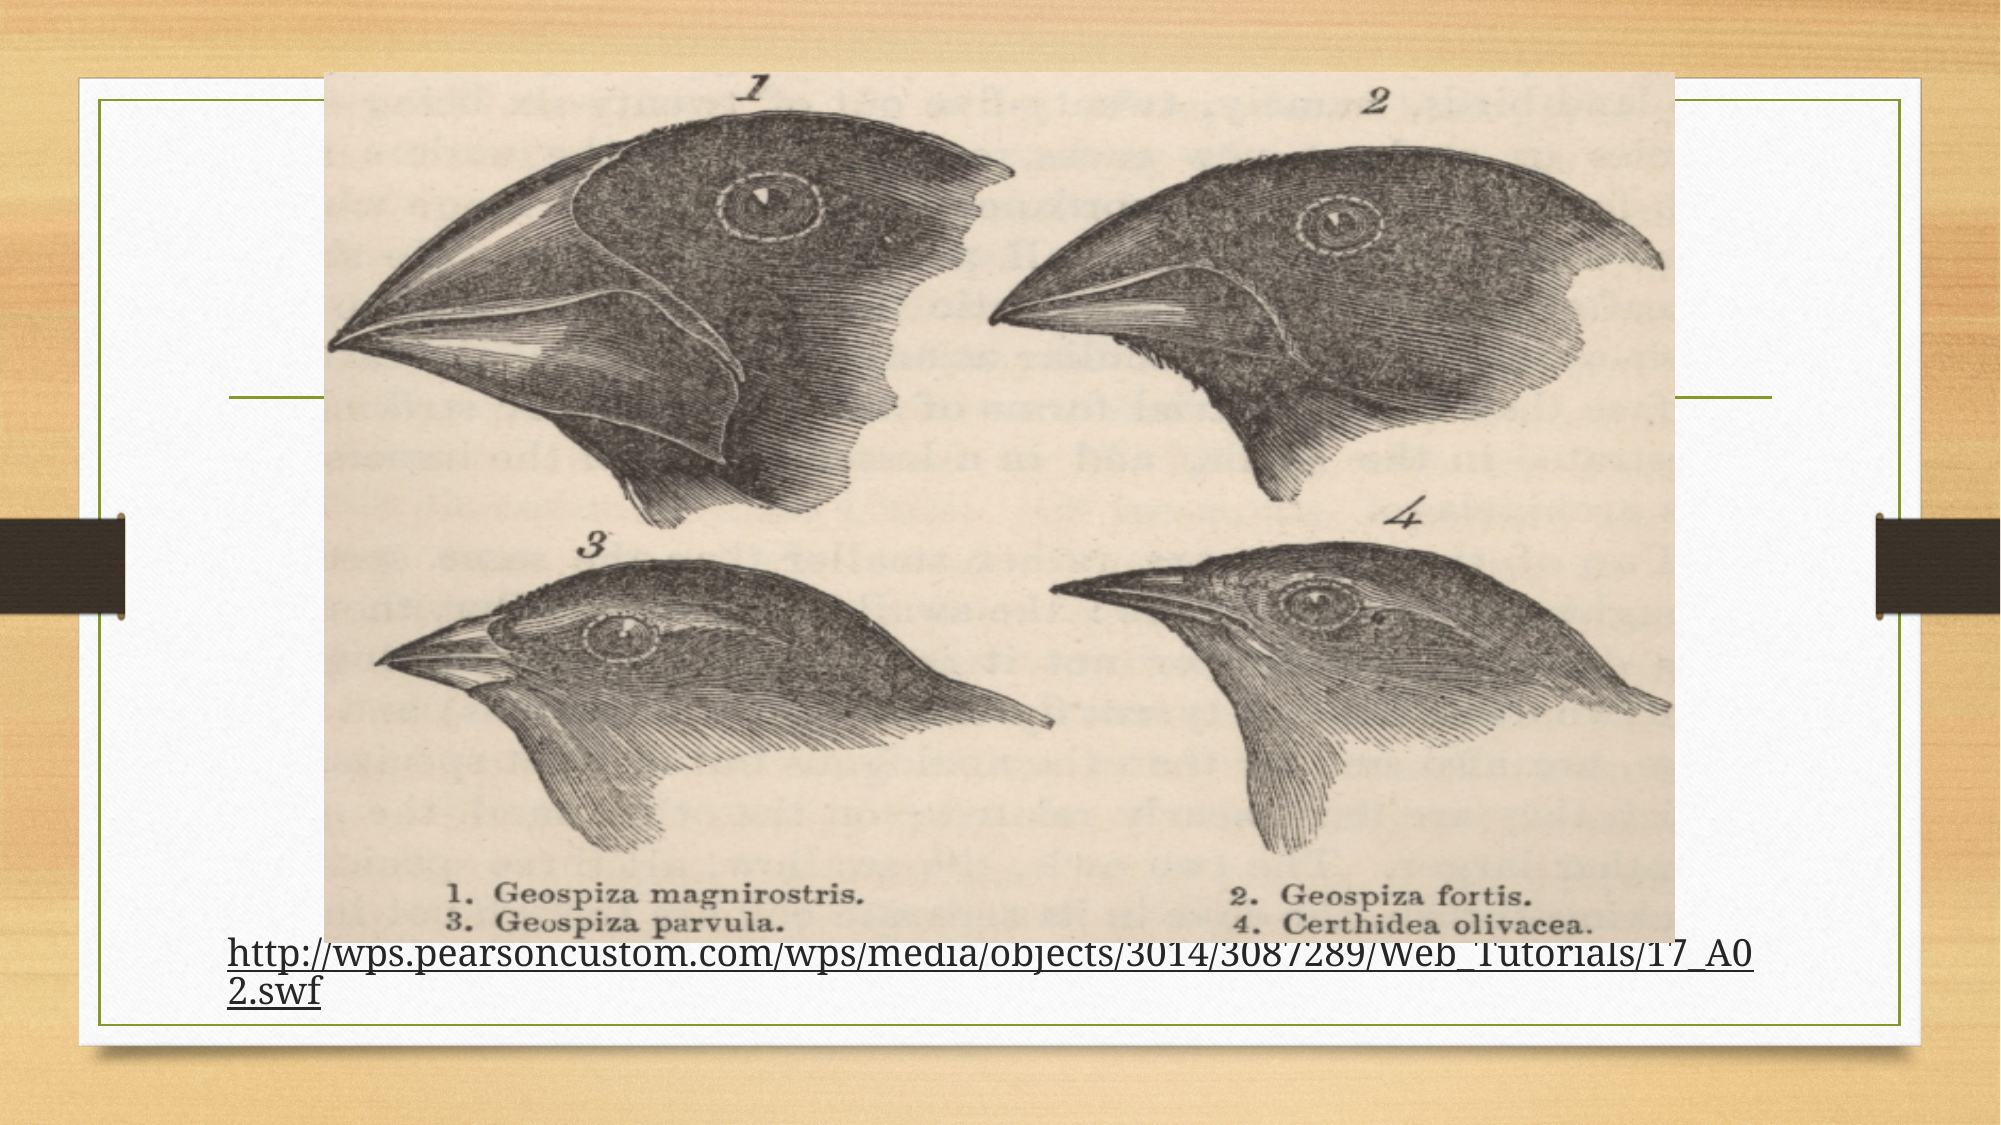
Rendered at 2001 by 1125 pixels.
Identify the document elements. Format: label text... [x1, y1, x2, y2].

title http://wps.pearsoncustom.com/wps/media/objects/3014/3087289/Web_Tutorials/17_A02.swf [212, 870, 1788, 1085]
list http://wps.pearsoncustom.com/wps/media/objects/3014/3087289/Web_Tutorials/17_A02.swf [324, 944, 1675, 1063]
picture [0, 0, 2001, 1125]
